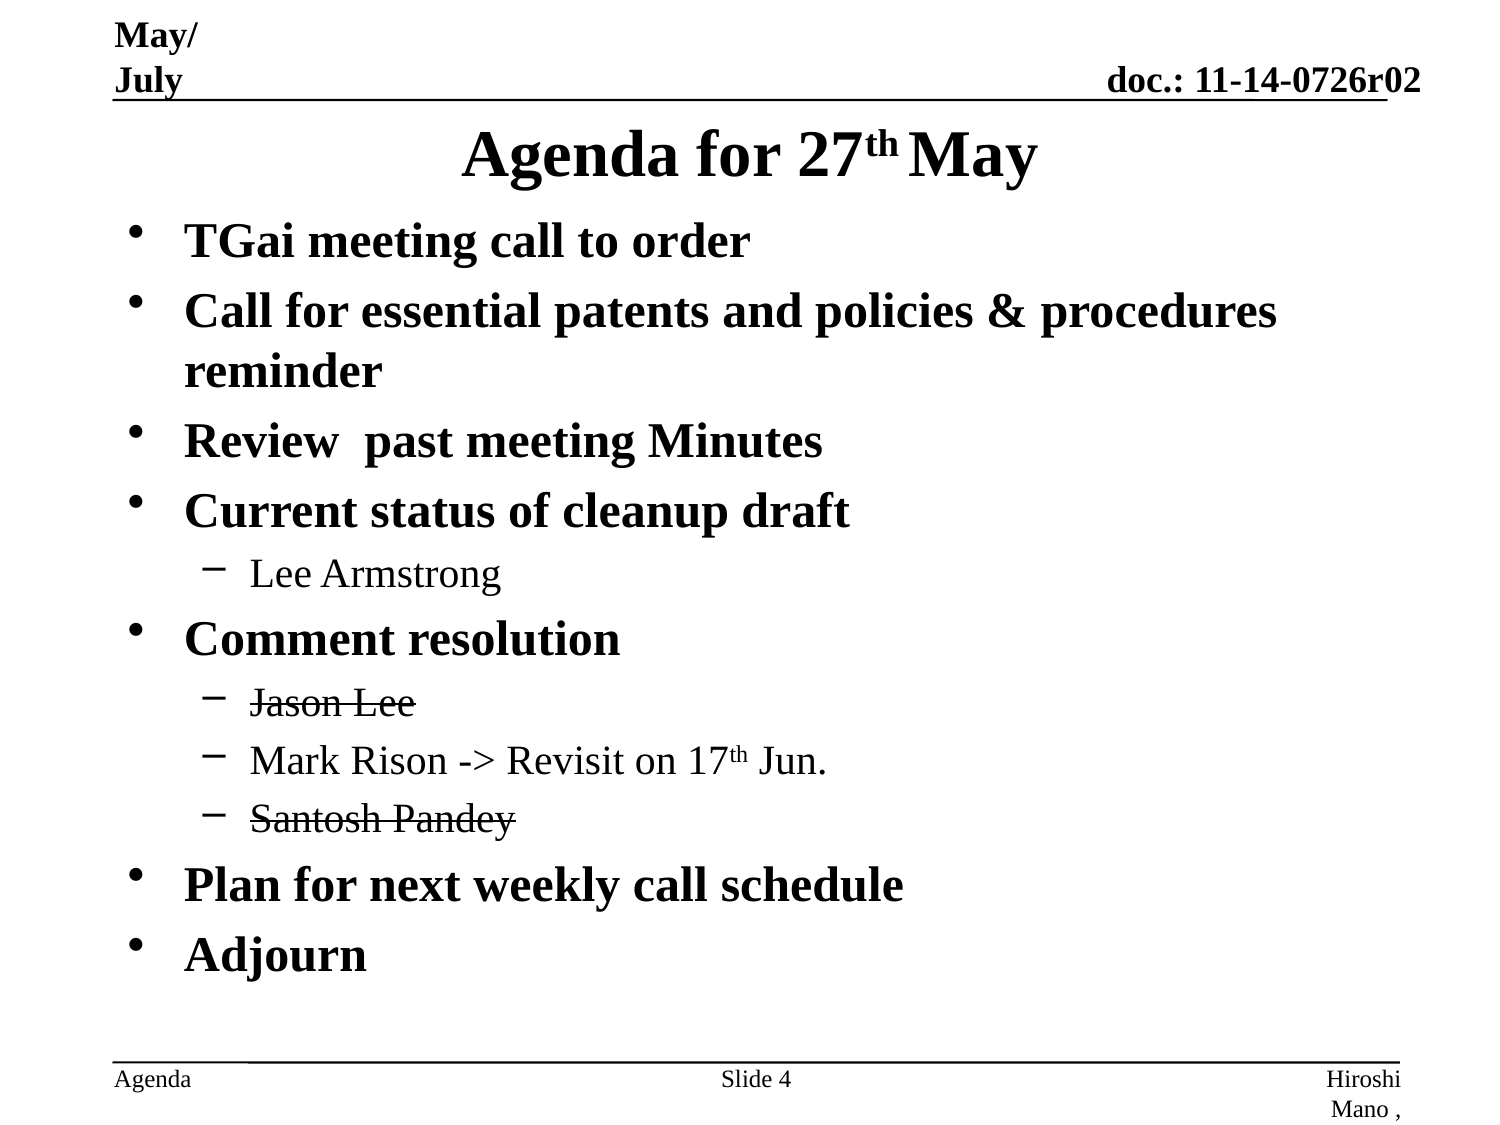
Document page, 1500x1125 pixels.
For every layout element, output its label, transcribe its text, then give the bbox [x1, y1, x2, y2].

footer Hiroshi Mano , Koden-TI [1324, 1061, 1402, 1093]
slide_number May/July [114, 54, 245, 101]
slide_number Slide 4 [712, 1061, 800, 1093]
title Agenda for 27th May [112, 112, 1388, 188]
list TGai meeting call to order Call for essential patents and policies & procedures reminder Review past meeting Minutes Current status of cleanup draft Lee Armstrong Comment resolution Jason Lee Mark Rison -> Revisit on 17th Jun. Santosh Pandey Plan for next weekly call schedule Adjourn [112, 199, 1438, 1063]
